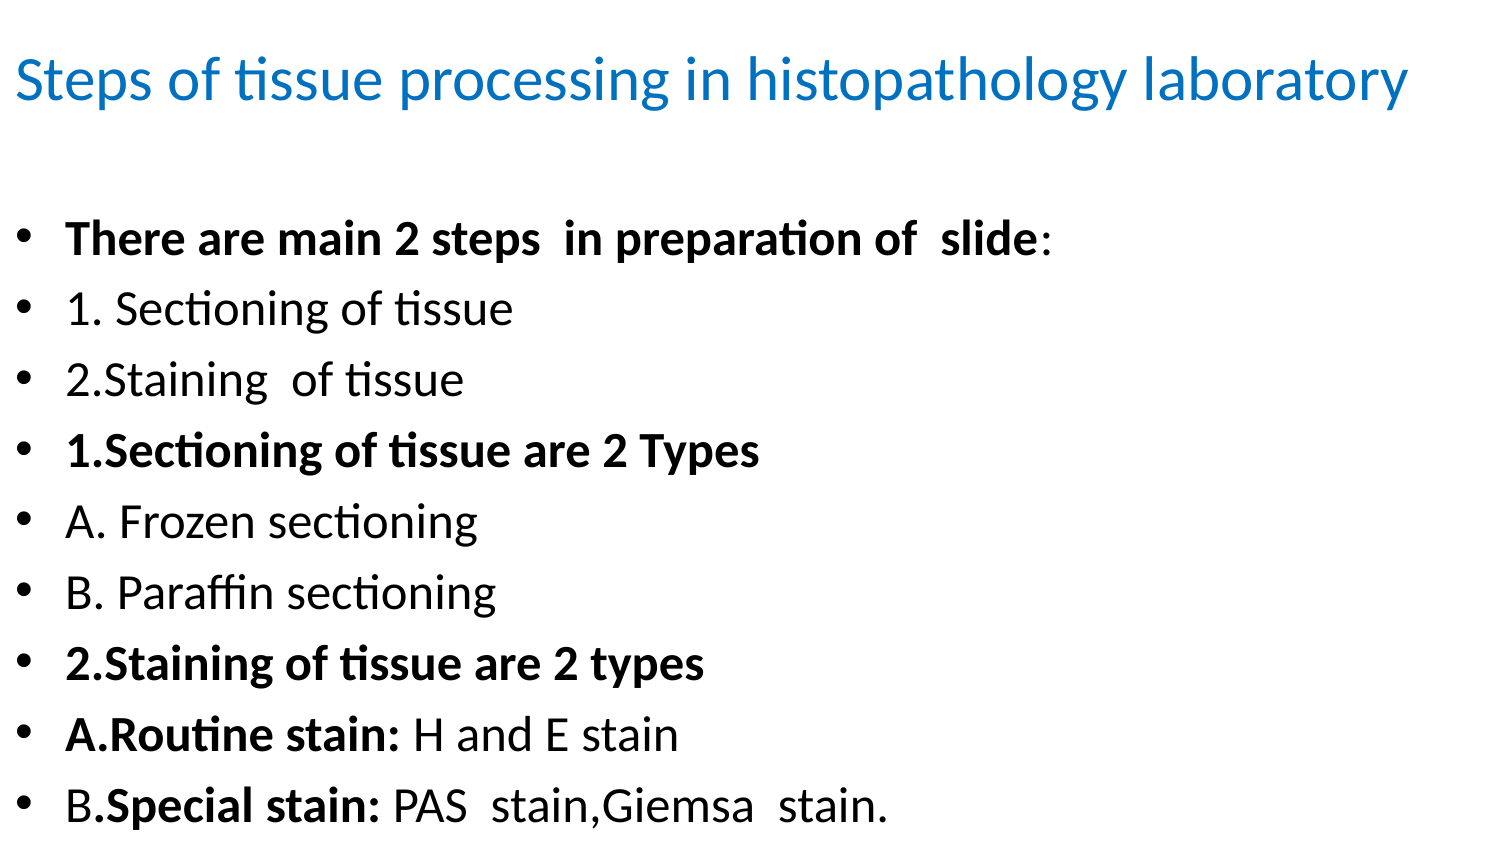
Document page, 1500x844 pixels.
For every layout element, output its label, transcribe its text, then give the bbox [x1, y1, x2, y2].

title Steps of tissue processing in histopathology laboratory [0, 0, 1500, 150]
list There are main 2 steps in preparation of slide: 1. Sectioning of tissue 2.Staining of tissue 1.Sectioning of tissue are 2 Types A. Frozen sectioning B. Paraffin sectioning 2.Staining of tissue are 2 types A.Routine stain: H and E stain B.Special stain: PAS stain,Giemsa stain. [0, 196, 1500, 844]
